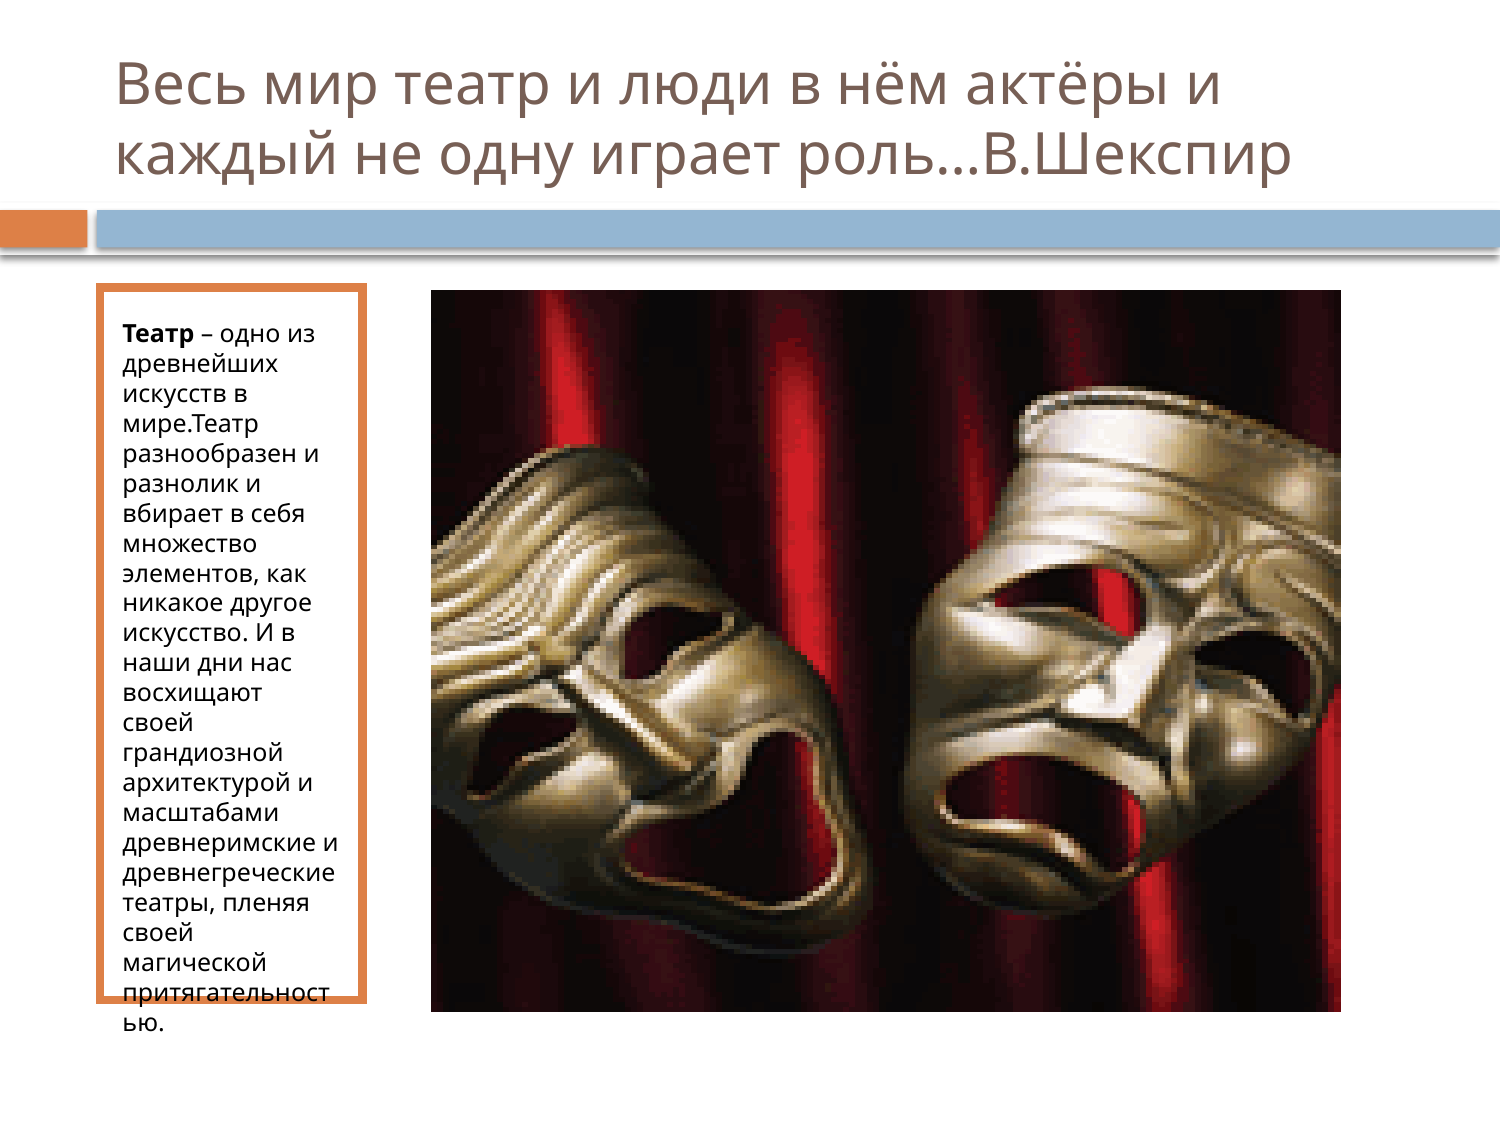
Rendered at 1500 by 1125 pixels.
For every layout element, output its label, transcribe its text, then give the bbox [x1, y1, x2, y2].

list Театр – одно из древнейших искусств в мире.Театр разнообразен и разнолик и вбирает в себя множество элементов, как никакое другое искусство. И в наши дни нас восхищают своей грандиозной архитектурой и масштабами древнеримские и древнегреческие театры, пленяя своей магической притягательностью. [96, 283, 367, 1004]
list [430, 290, 1341, 1012]
title Весь мир театр и люди в нём актёры и каждый не одну играет роль…В.Шекспир [99, 44, 1425, 188]
